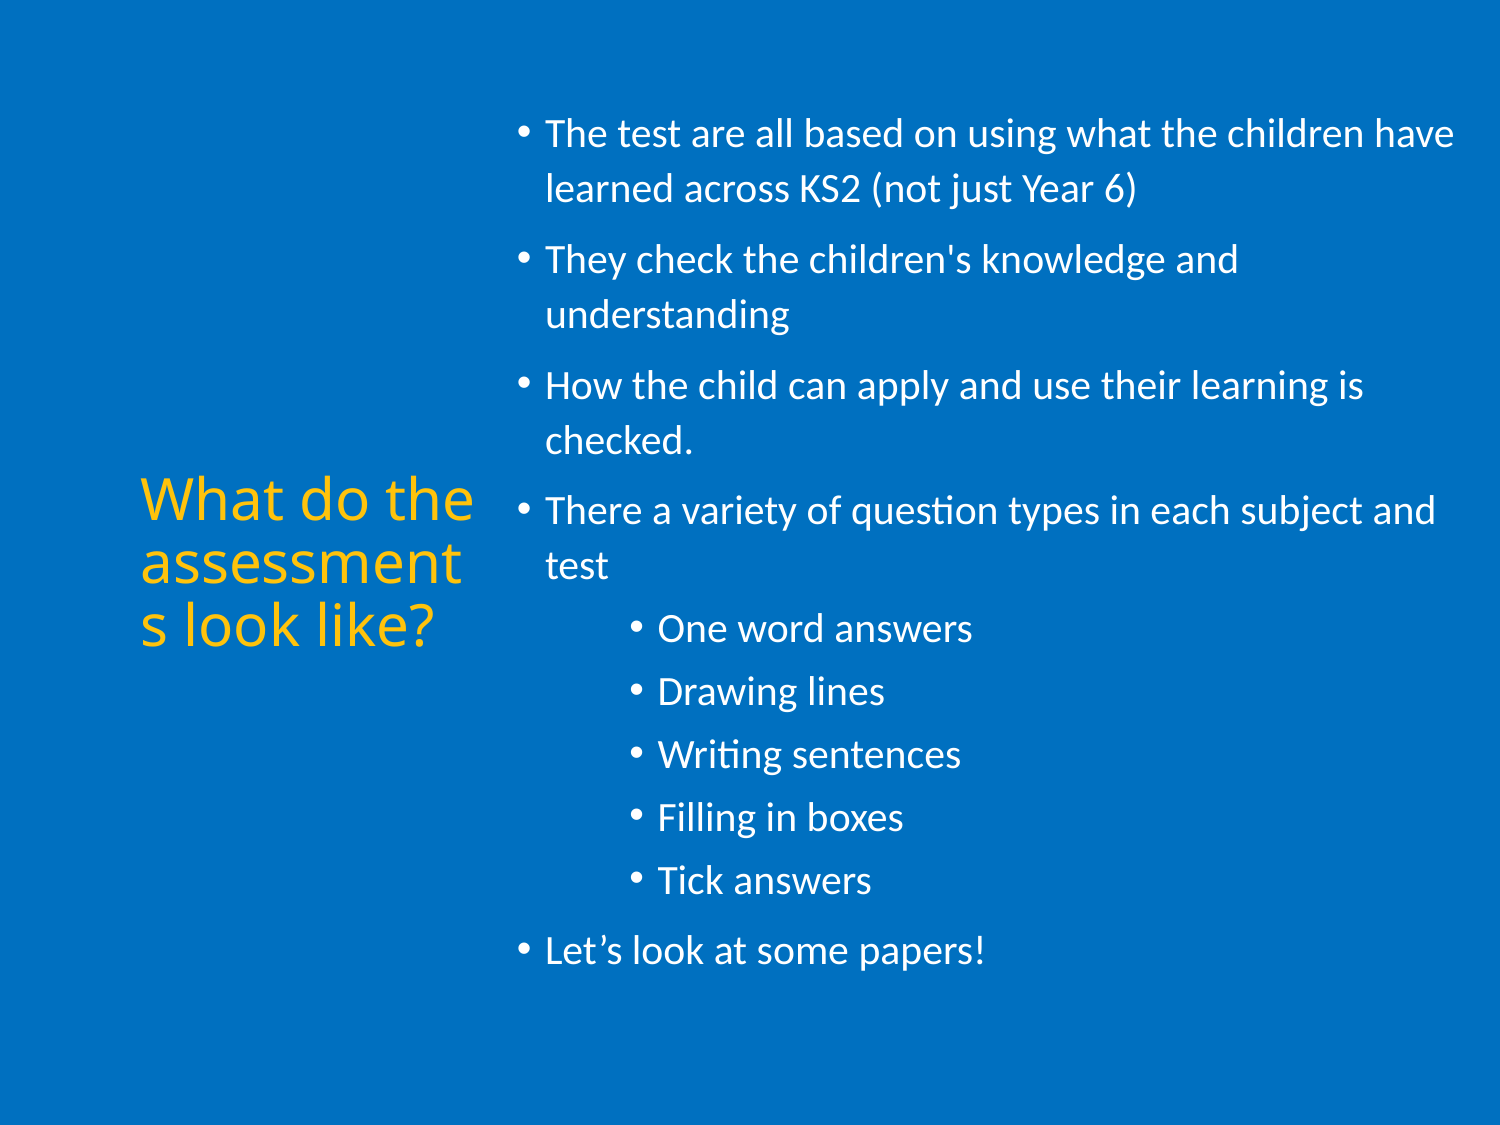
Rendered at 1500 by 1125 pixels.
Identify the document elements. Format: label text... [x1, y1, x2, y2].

list The test are all based on using what the children have learned across KS2 (not just Year 6) They check the children's knowledge and understanding How the child can apply and use their learning is checked. There a variety of question types in each subject and test One word answers Drawing lines Writing sentences Filling in boxes Tick answers Let’s look at some papers! [501, 42, 1471, 1083]
title What do the assessments look like? [125, 179, 501, 950]
